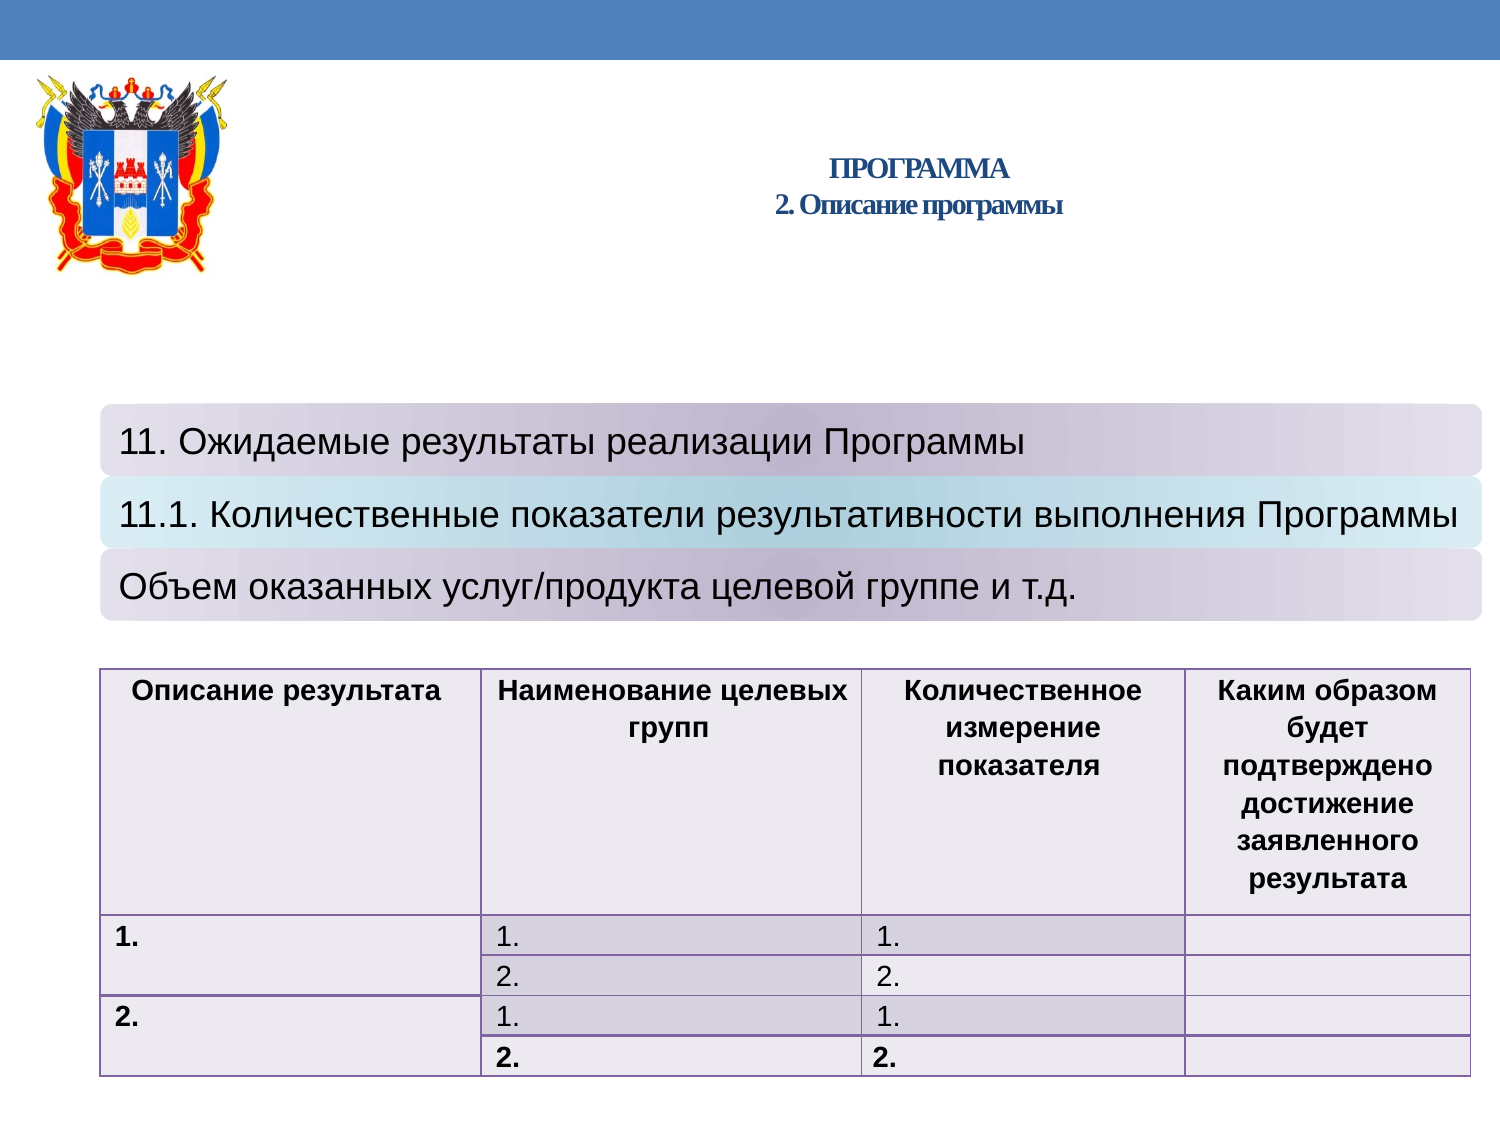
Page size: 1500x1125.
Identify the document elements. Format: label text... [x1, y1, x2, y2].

table_cell [1186, 1037, 1470, 1075]
table_header Наименование целевых групп [482, 670, 861, 914]
table_cell 1. [862, 916, 1184, 954]
table_cell 2. [482, 956, 861, 995]
title ПРОГРАММА 2. Описание программы [336, 67, 1500, 231]
table_header Количественное измерение показателя [862, 670, 1184, 914]
table_header Описание результата [101, 670, 480, 914]
table_cell 2. [862, 1037, 1184, 1075]
table_cell [1186, 916, 1470, 954]
table_cell 2. [482, 1037, 861, 1075]
table_cell 1. [482, 916, 861, 954]
table_cell 1. [482, 996, 861, 1034]
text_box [100, 403, 1483, 621]
table_cell 2. [101, 997, 480, 1075]
table_header Каким образом будет подтверждено достижение заявленного результата [1186, 670, 1470, 914]
table_cell 1. [101, 916, 480, 994]
table_cell 1. [862, 996, 1184, 1034]
picture [29, 68, 232, 291]
table_cell [1186, 956, 1470, 995]
table_cell 2. [862, 956, 1184, 995]
table_cell [1186, 996, 1470, 1034]
